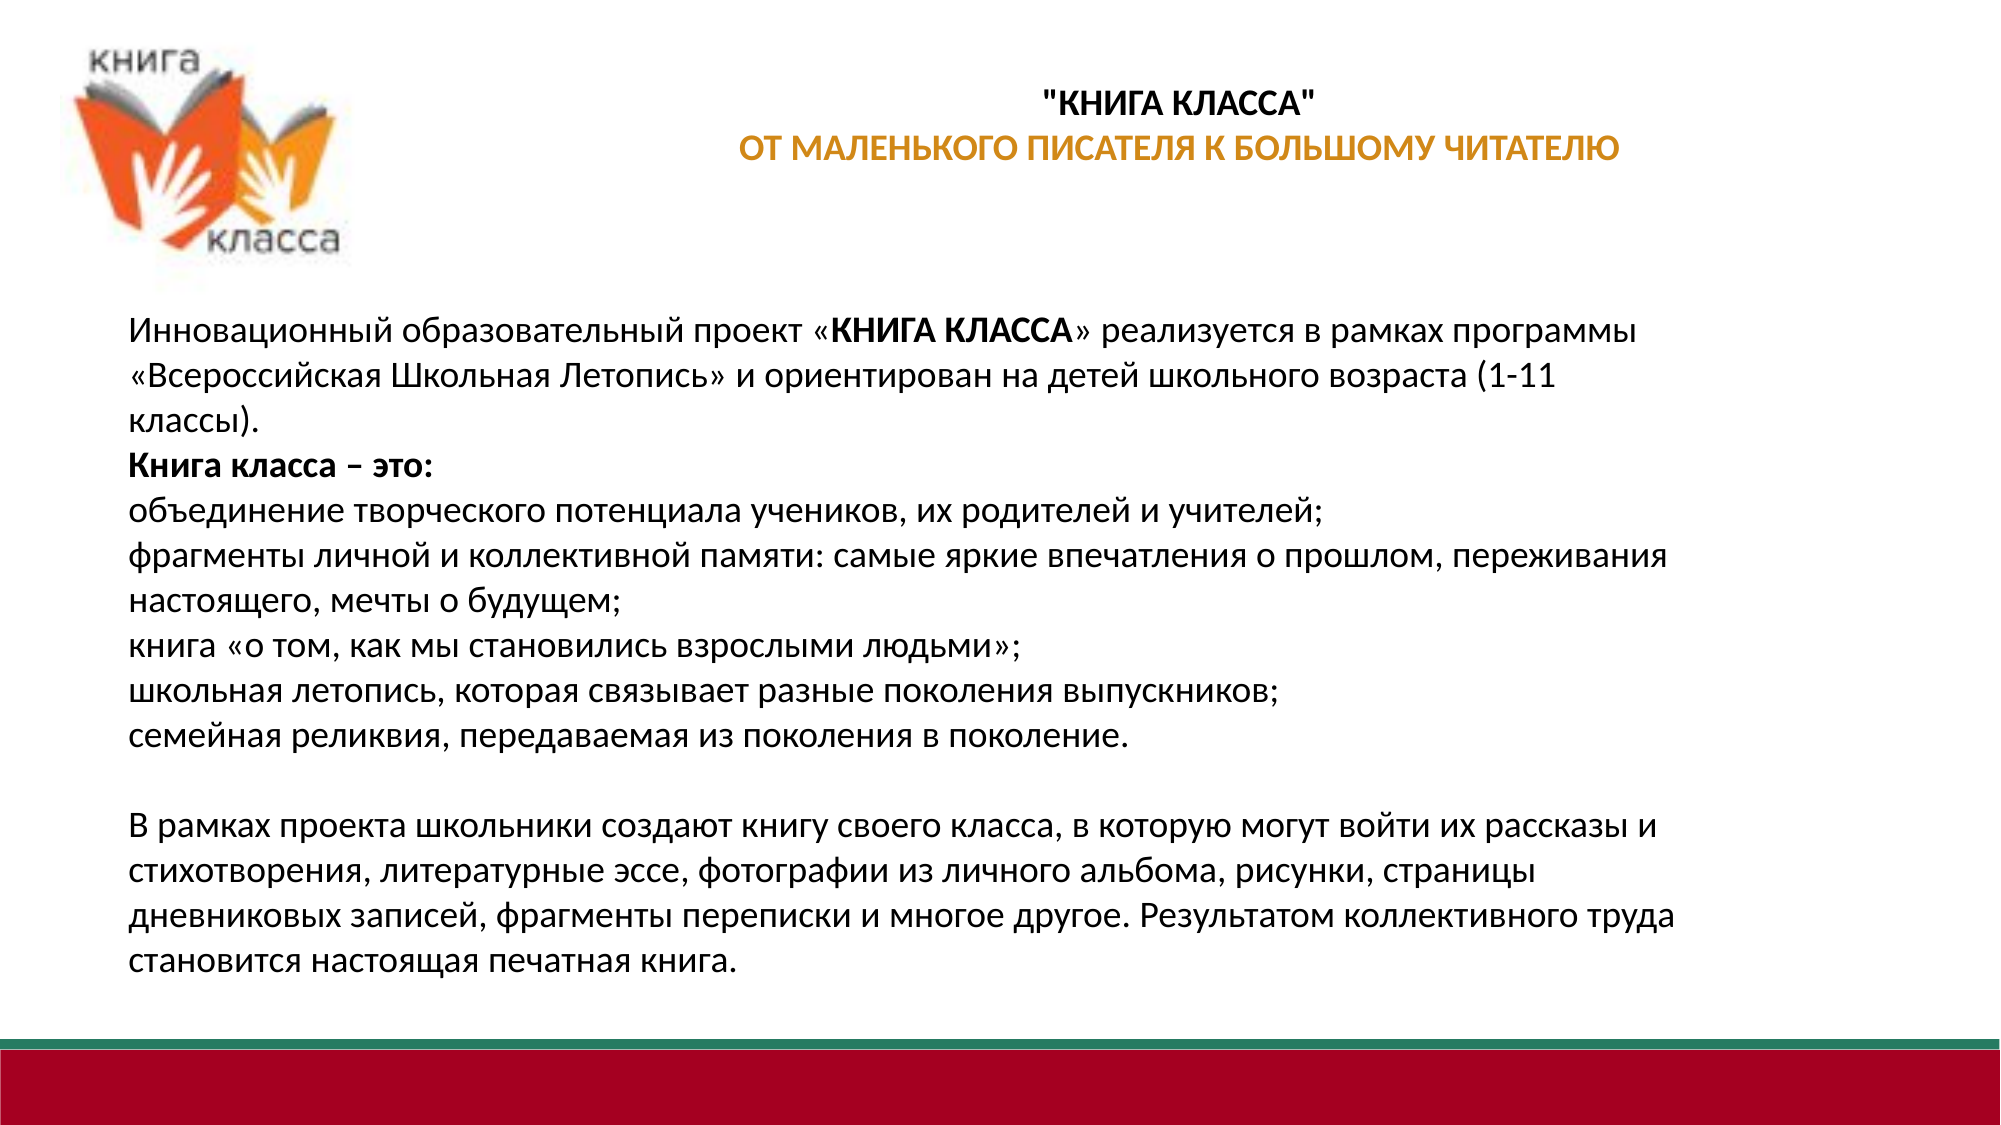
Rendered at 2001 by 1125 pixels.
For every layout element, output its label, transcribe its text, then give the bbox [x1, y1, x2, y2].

picture [59, 0, 365, 304]
text_box "КНИГА КЛАССА" ОТ МАЛЕНЬКОГО ПИСАТЕЛЯ К БОЛЬШОМУ ЧИТАТЕЛЮ [679, 70, 1680, 176]
text_box Инновационный образовательный проект «КНИГА КЛАССА» реализуется в рамках программы «Всероссийская Школьная Летопись» и ориентирован на детей школьного возраста (1-11 классы). Книга класса – это: объединение творческого потенциала учеников, их родителей и учителей; фрагменты личной и коллективной памяти: самые яркие впечатления о прошлом, переживания настоящего, мечты о будущем; книга «о том, как мы становились взрослыми людьми»; школьная летопись, которая связывает разные поколения выпускников; семейная реликвия, передаваемая из поколения в поколение. В рамках проекта школьники создают книгу своего класса, в которую могут войти их рассказы и стихотворения, литературные эссе, фотографии из личного альбома, рисунки, страницы дневниковых записей, фрагменты переписки и многое другое. Результатом коллективного труда становится настоящая печатная книга. [113, 298, 1712, 1033]
